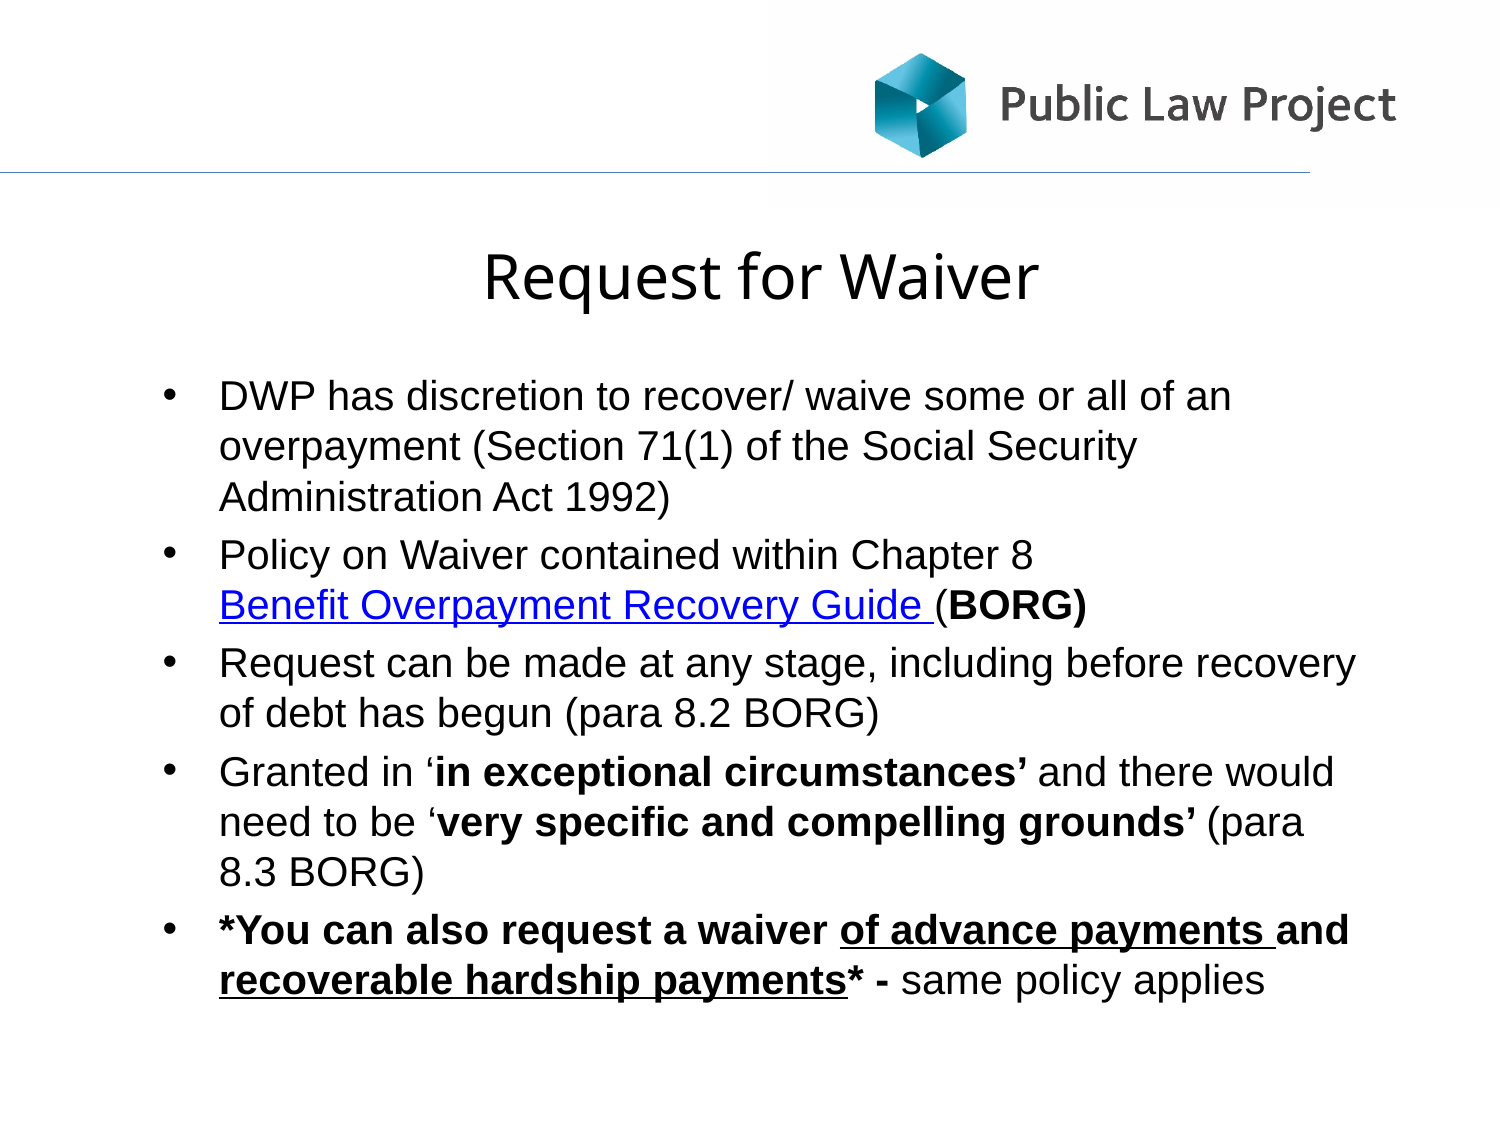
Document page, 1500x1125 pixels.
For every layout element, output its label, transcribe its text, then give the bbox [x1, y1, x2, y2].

title Request for Waiver [175, 229, 1348, 361]
list DWP has discretion to recover/ waive some or all of an overpayment (Section 71(1) of the Social Security Administration Act 1992) Policy on Waiver contained within Chapter 8 Benefit Overpayment Recovery Guide (BORG) Request can be made at any stage, including before recovery of debt has begun (para 8.2 BORG) Granted in ‘in exceptional circumstances’ and there would need to be ‘very specific and compelling grounds’ (para 8.3 BORG) *You can also request a waiver of advance payments and recoverable hardship payments* - same policy applies [147, 361, 1376, 1000]
picture [769, 0, 1500, 208]
